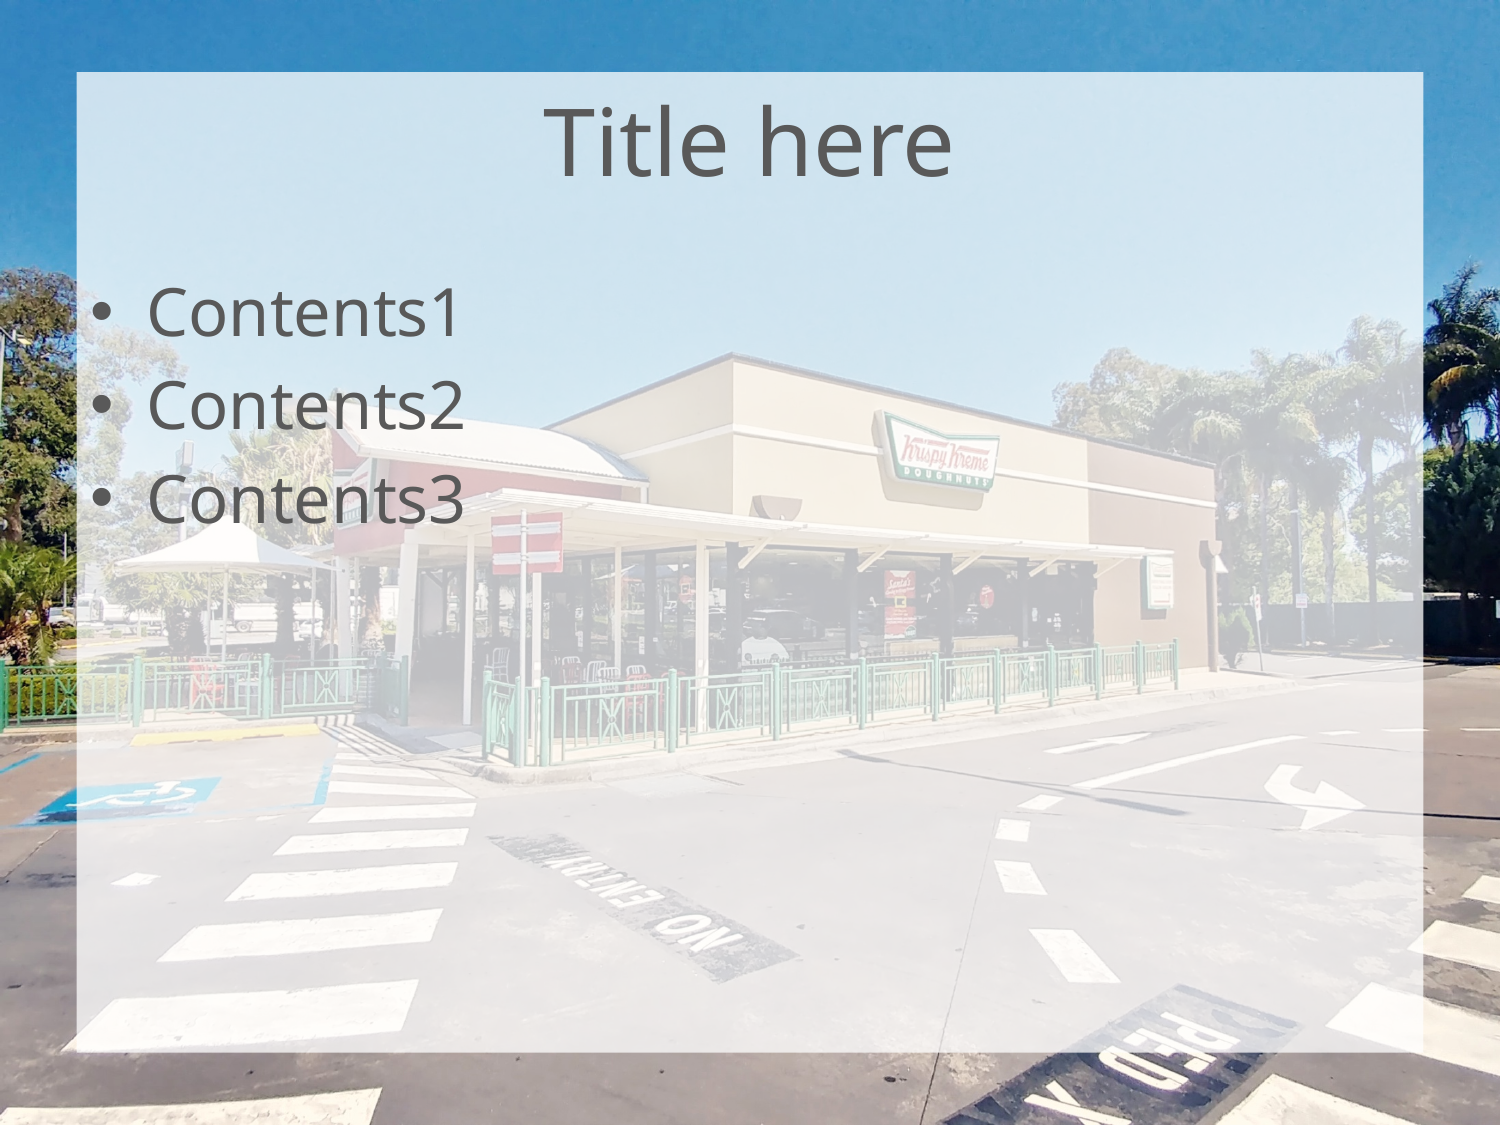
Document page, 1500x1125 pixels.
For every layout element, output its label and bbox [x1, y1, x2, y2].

text_box [0, 0, 1500, 1125]
